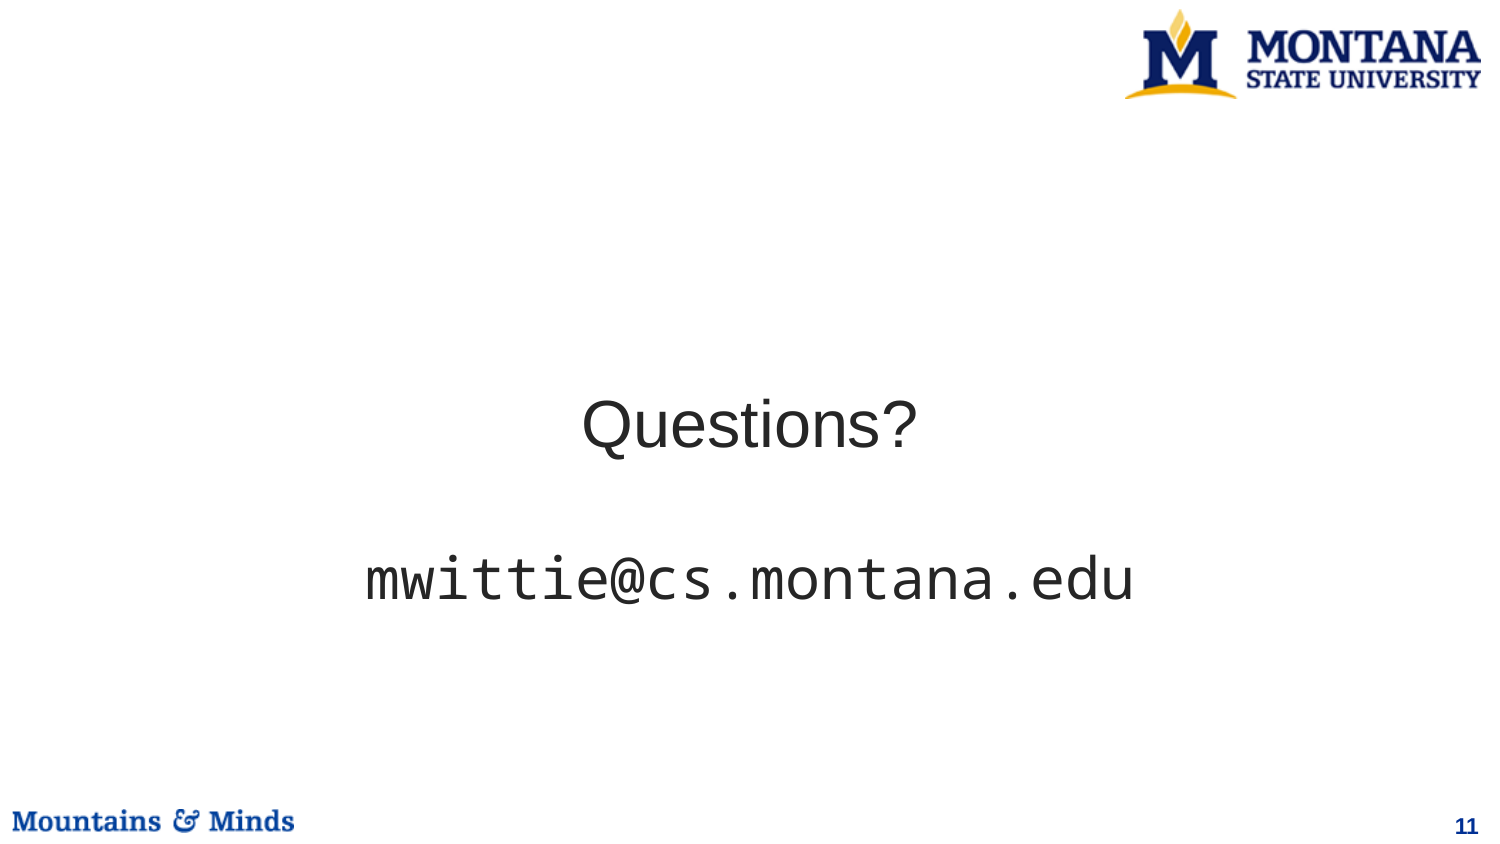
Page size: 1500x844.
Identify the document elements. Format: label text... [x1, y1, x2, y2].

picture [1125, 9, 1481, 99]
picture [12, 809, 294, 833]
text_box Questions? mwittie@cs.montana.edu [350, 373, 1150, 619]
